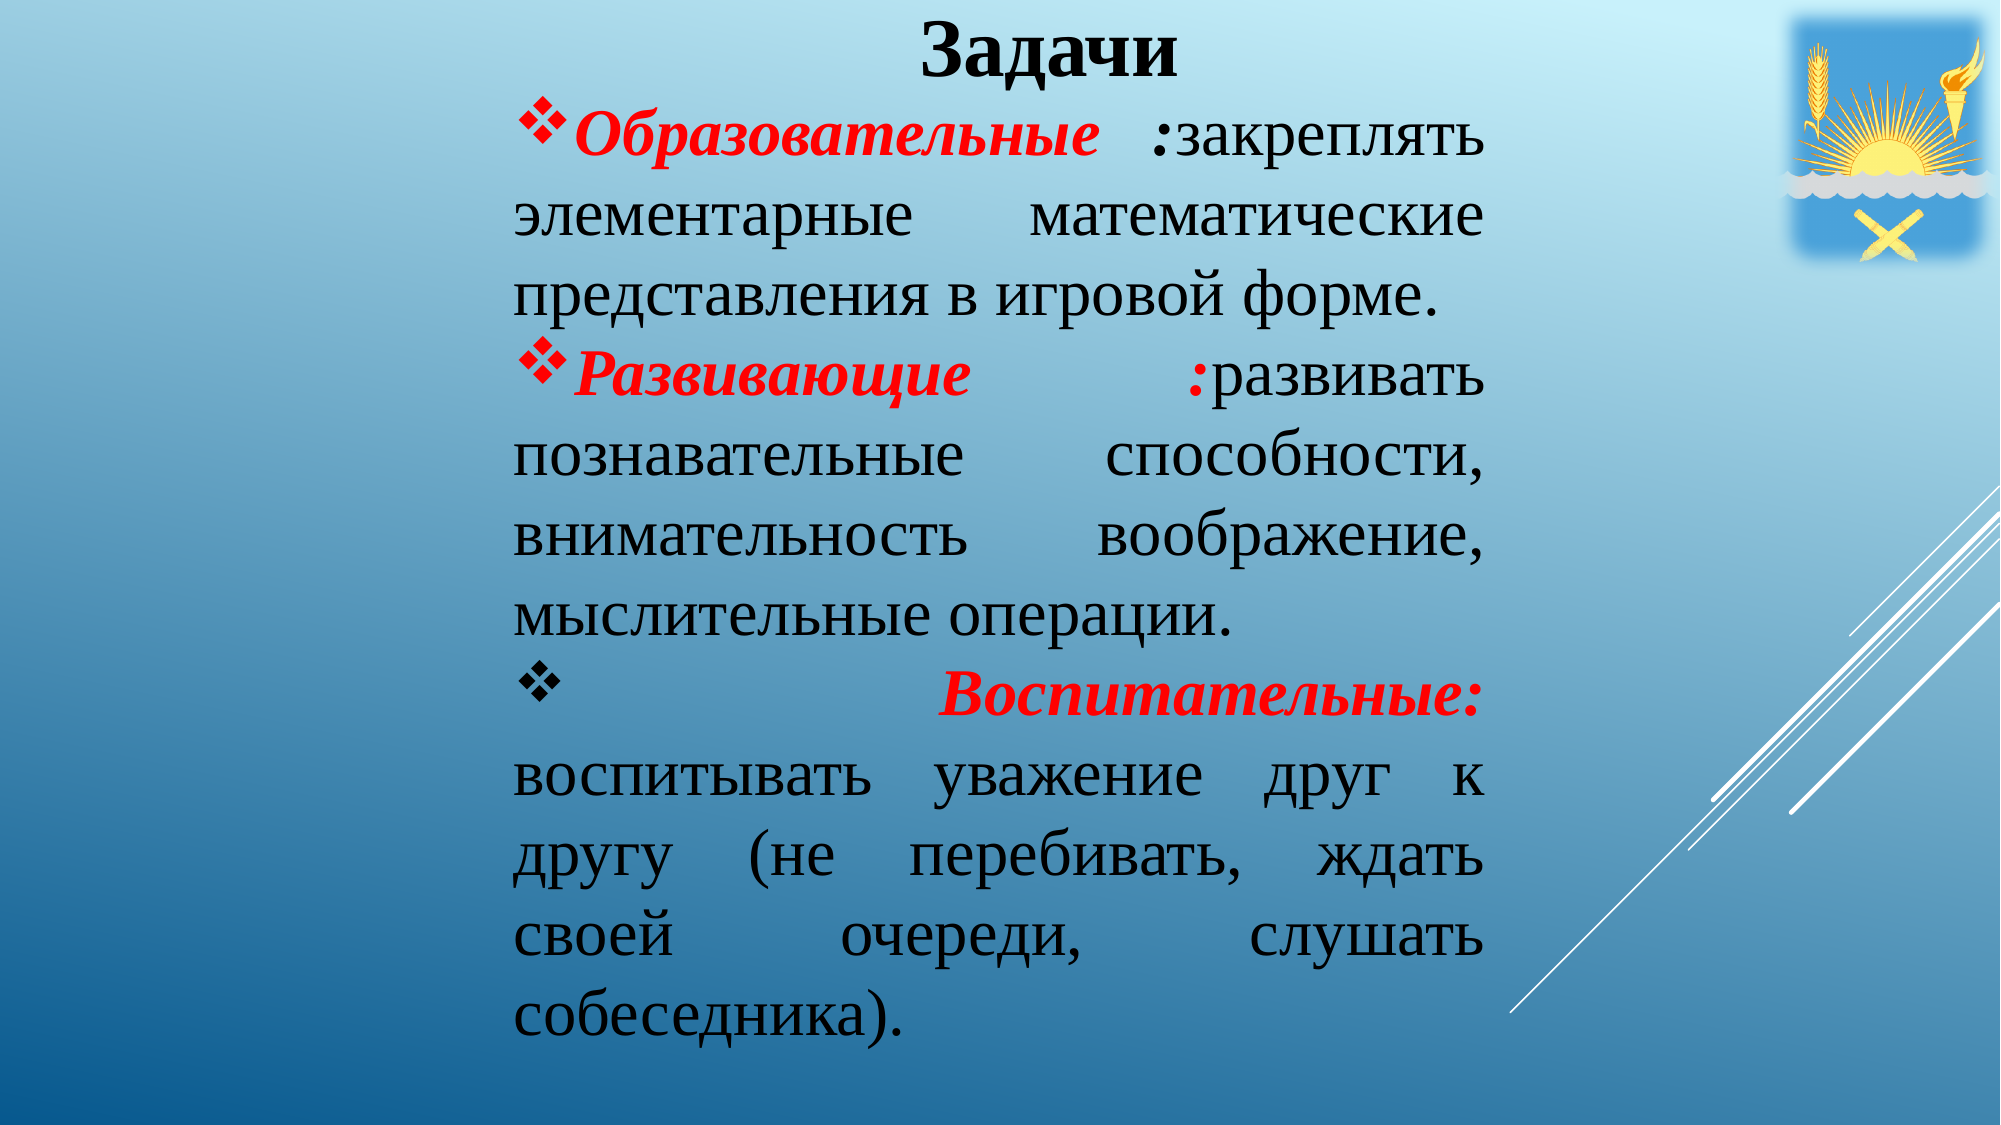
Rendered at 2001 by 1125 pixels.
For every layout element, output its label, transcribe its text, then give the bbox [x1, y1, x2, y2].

text_box Образовательные :закреплять элементарные математические представления в игровой форме. Развивающие :развивать познавательные способности, внимательность воображение, мыслительные операции. Воспитательные: воспитывать уважение друг к другу (не перебивать, ждать своей очереди, слушать собеседника). [498, 81, 1501, 1056]
picture [1773, 0, 2000, 299]
title Задачи [406, 0, 1773, 191]
